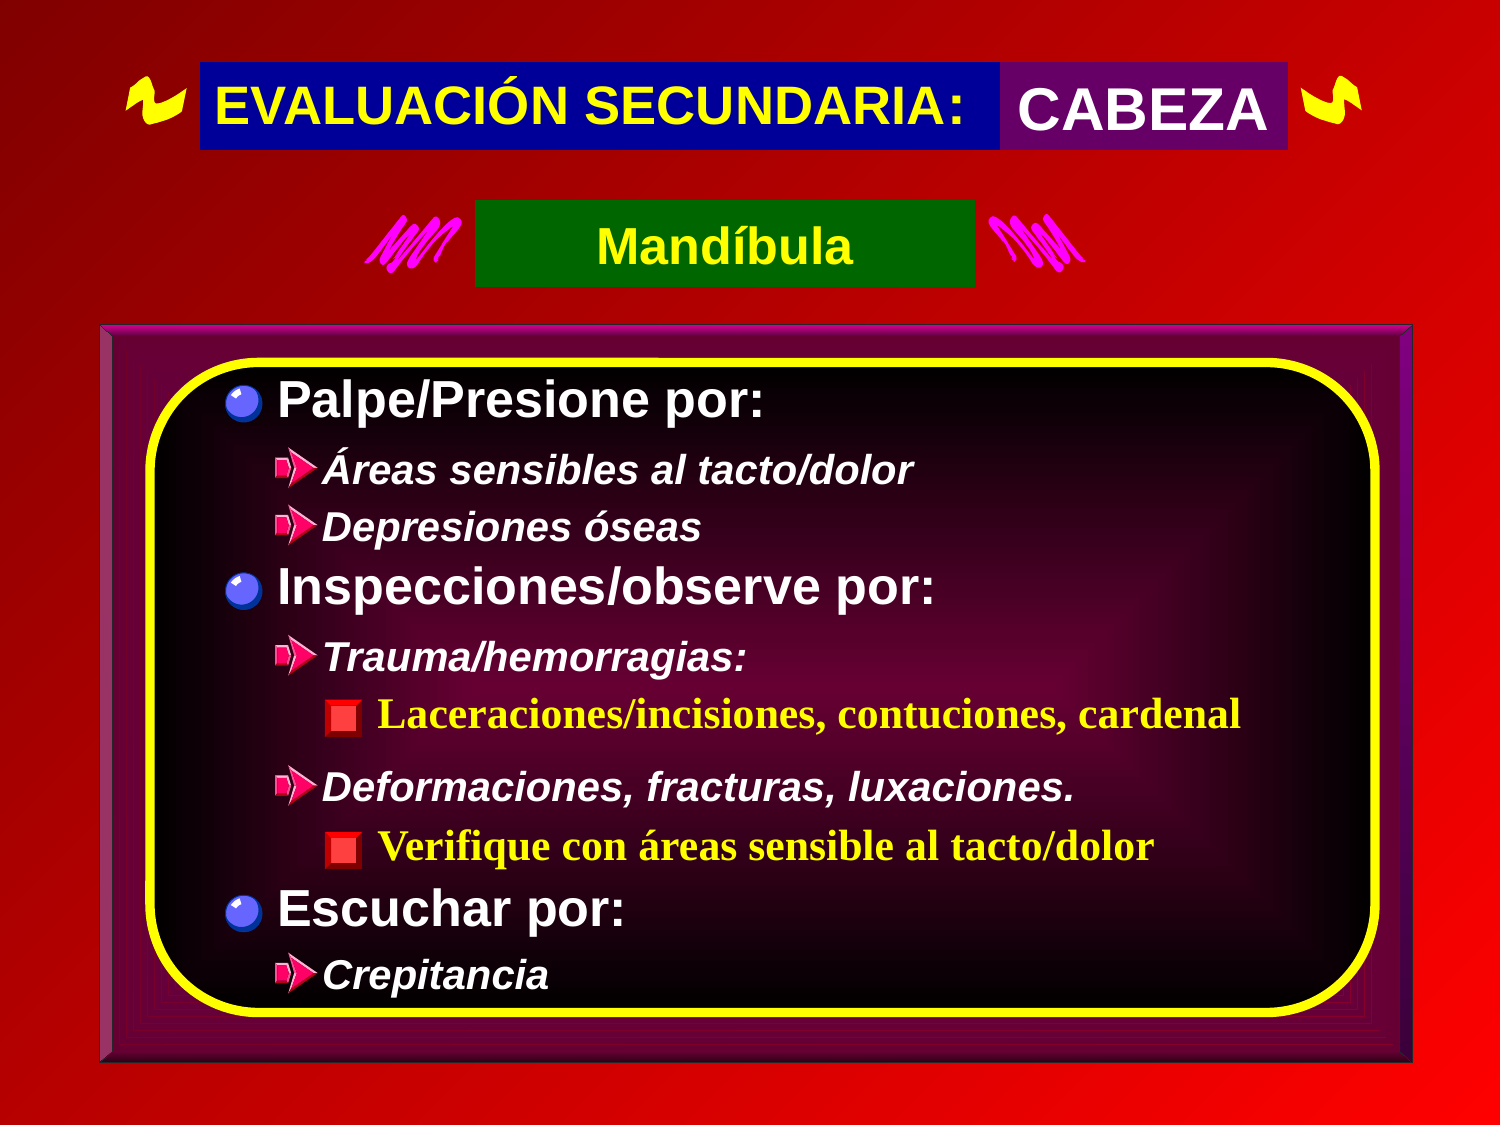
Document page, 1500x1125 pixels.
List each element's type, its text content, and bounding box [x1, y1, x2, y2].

picture [224, 571, 263, 611]
picture [324, 831, 363, 870]
picture [274, 446, 319, 489]
picture [274, 504, 319, 546]
picture [324, 698, 363, 738]
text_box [99, 324, 1413, 1063]
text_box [1299, 74, 1363, 126]
text_box Mandíbula [474, 199, 976, 288]
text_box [986, 211, 1088, 276]
picture [224, 384, 263, 423]
text_box CABEZA [1000, 62, 1288, 150]
picture [274, 764, 319, 807]
text_box EVALUACIÓN SECUNDARIA: [199, 62, 1000, 150]
picture [224, 894, 263, 933]
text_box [124, 74, 188, 127]
picture [274, 952, 319, 994]
picture [274, 634, 319, 677]
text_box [361, 211, 463, 276]
